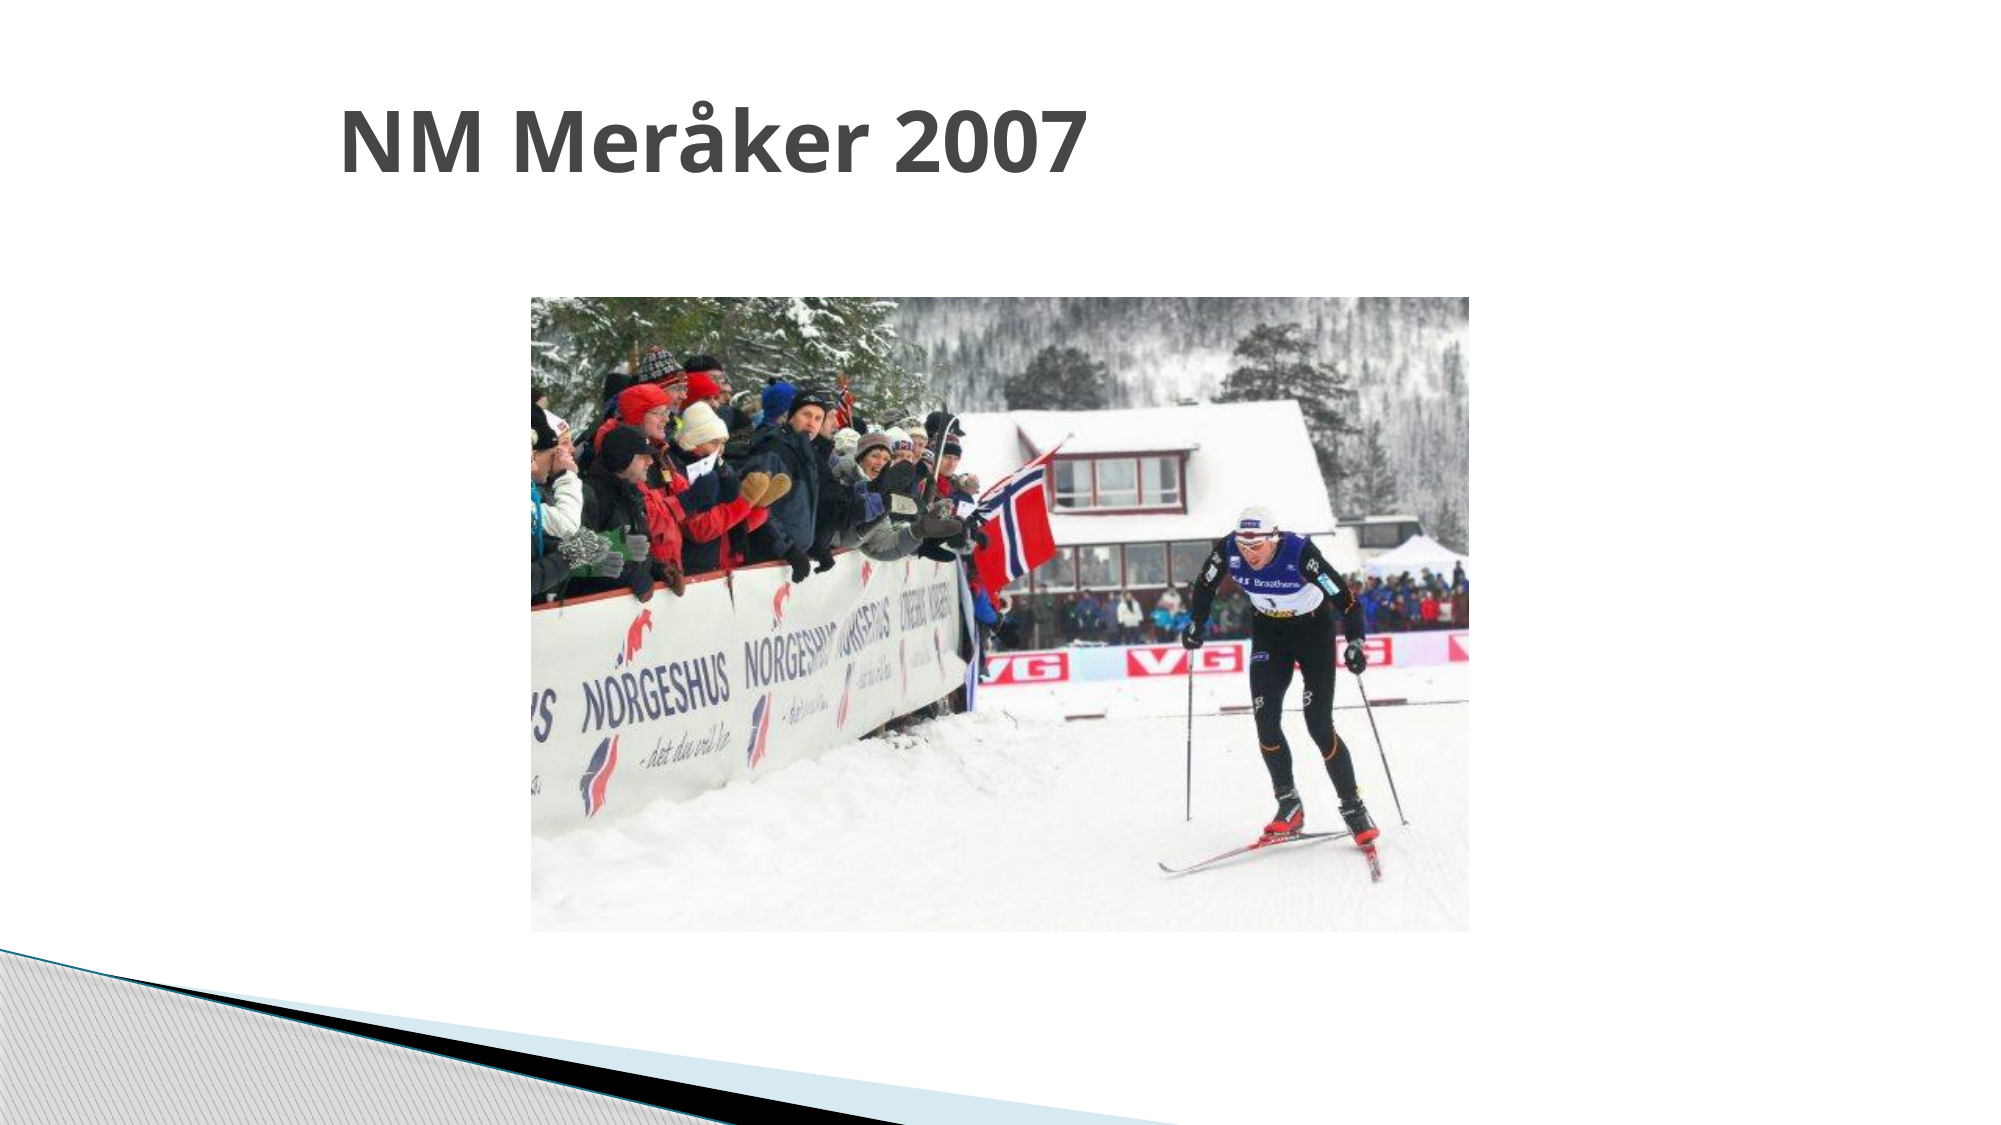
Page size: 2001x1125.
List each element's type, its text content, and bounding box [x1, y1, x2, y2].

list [530, 296, 1469, 932]
title NM Meråker 2007 [99, 45, 1900, 233]
